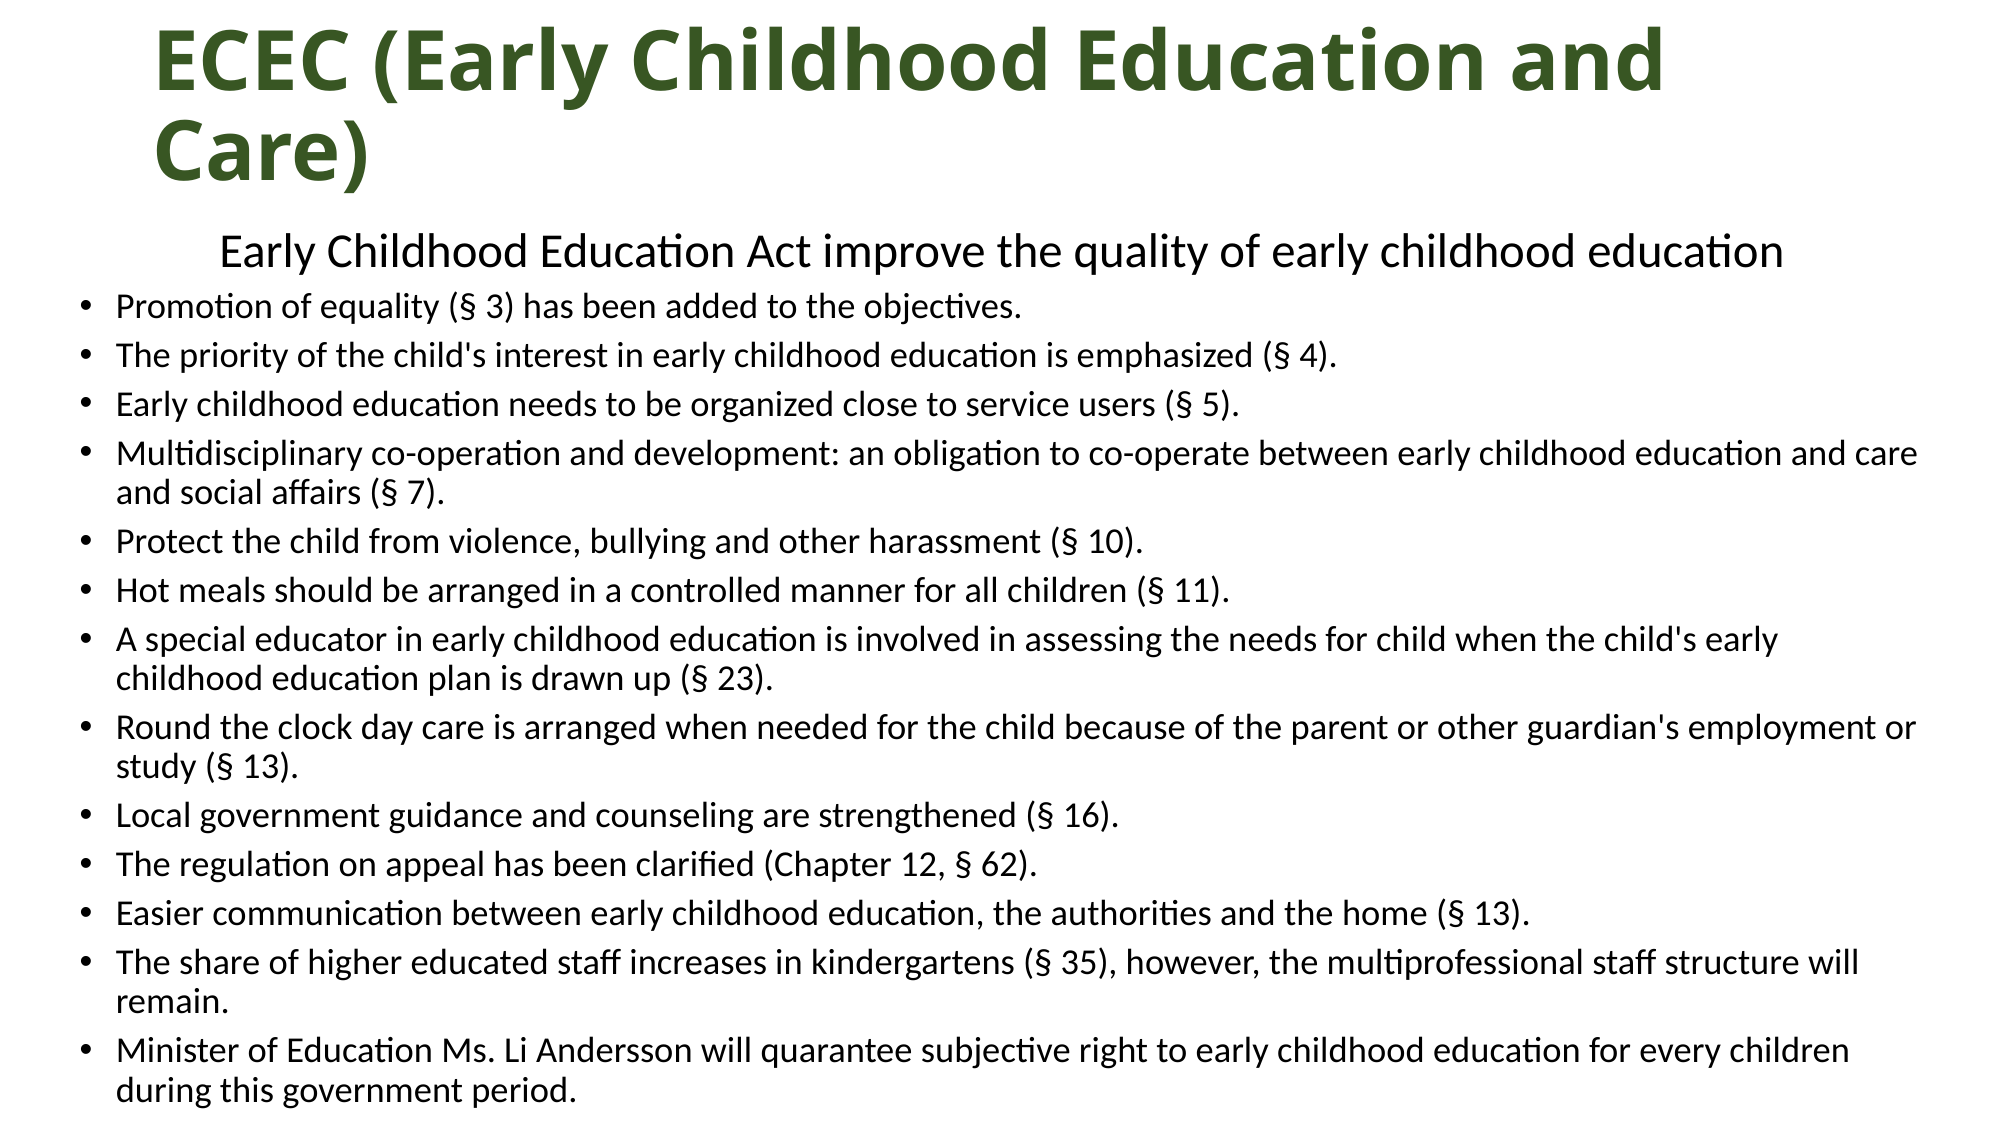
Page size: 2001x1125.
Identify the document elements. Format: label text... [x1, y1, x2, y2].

title ECEC (Early Childhood Education and Care) [137, 0, 1863, 217]
list Early Childhood Education Act improve the quality of early childhood education Promotion of equality (§ 3) has been added to the objectives. The priority of the child's interest in early childhood education is emphasized (§ 4). Early childhood education needs to be organized close to service users (§ 5). Multidisciplinary co-operation and development: an obligation to co-operate between early childhood education and care and social affairs (§ 7). Protect the child from violence, bullying and other harassment (§ 10). Hot meals should be arranged in a controlled manner for all children (§ 11). A special educator in early childhood education is involved in assessing the needs for child when the child's early childhood education plan is drawn up (§ 23). Round the clock day care is arranged when needed for the child because of the parent or other guardian's employment or study (§ 13). Local government guidance and counseling are strengthened (§ 16). The regulation on appeal has been clarified (Chapter 12, § 62). Easier communication between early childhood education, the authorities and the home (§ 13). The share of higher educated staff increases in kindergartens (§ 35), however, the multiprofessional staff structure will remain. Minister of Education Ms. Li Andersson will quarantee subjective right to early childhood education for every children during this government period. [64, 217, 1940, 1125]
